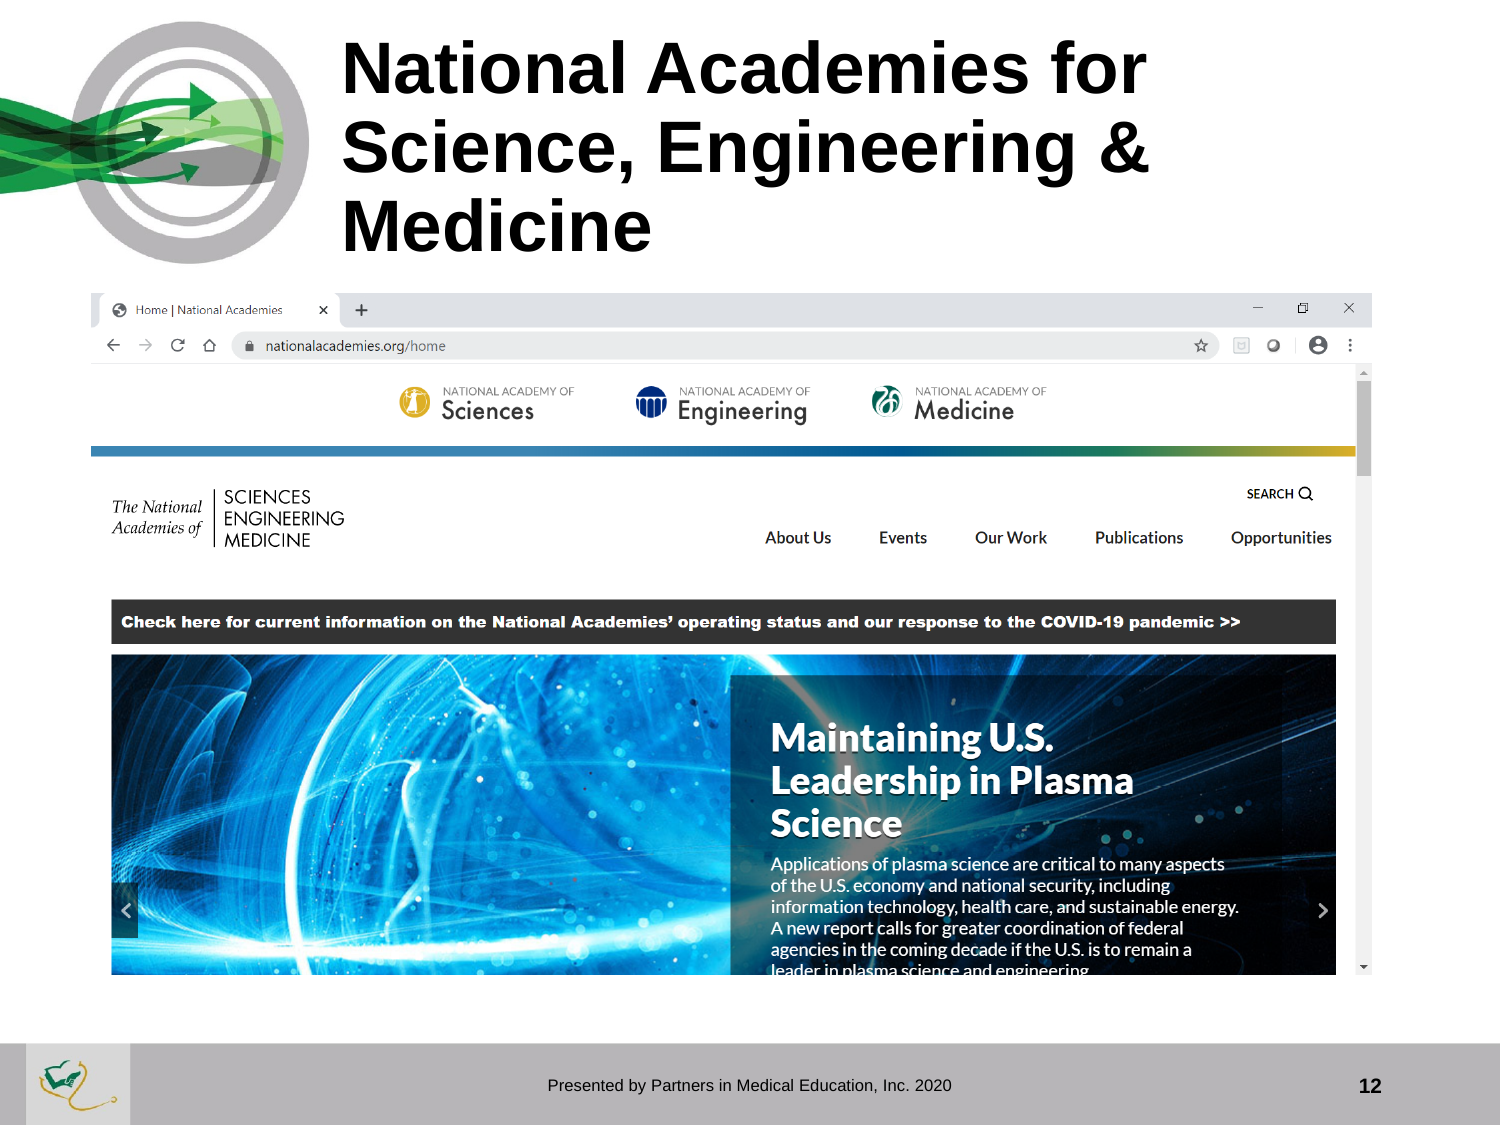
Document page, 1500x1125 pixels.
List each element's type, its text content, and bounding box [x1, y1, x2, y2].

picture [0, 0, 1500, 1125]
footer Presented by Partners in Medical Education, Inc. 2020 [496, 1055, 1004, 1116]
slide_number 12 [1059, 1055, 1397, 1116]
title National Academies for Science, Engineering & Medicine [326, 40, 1397, 258]
